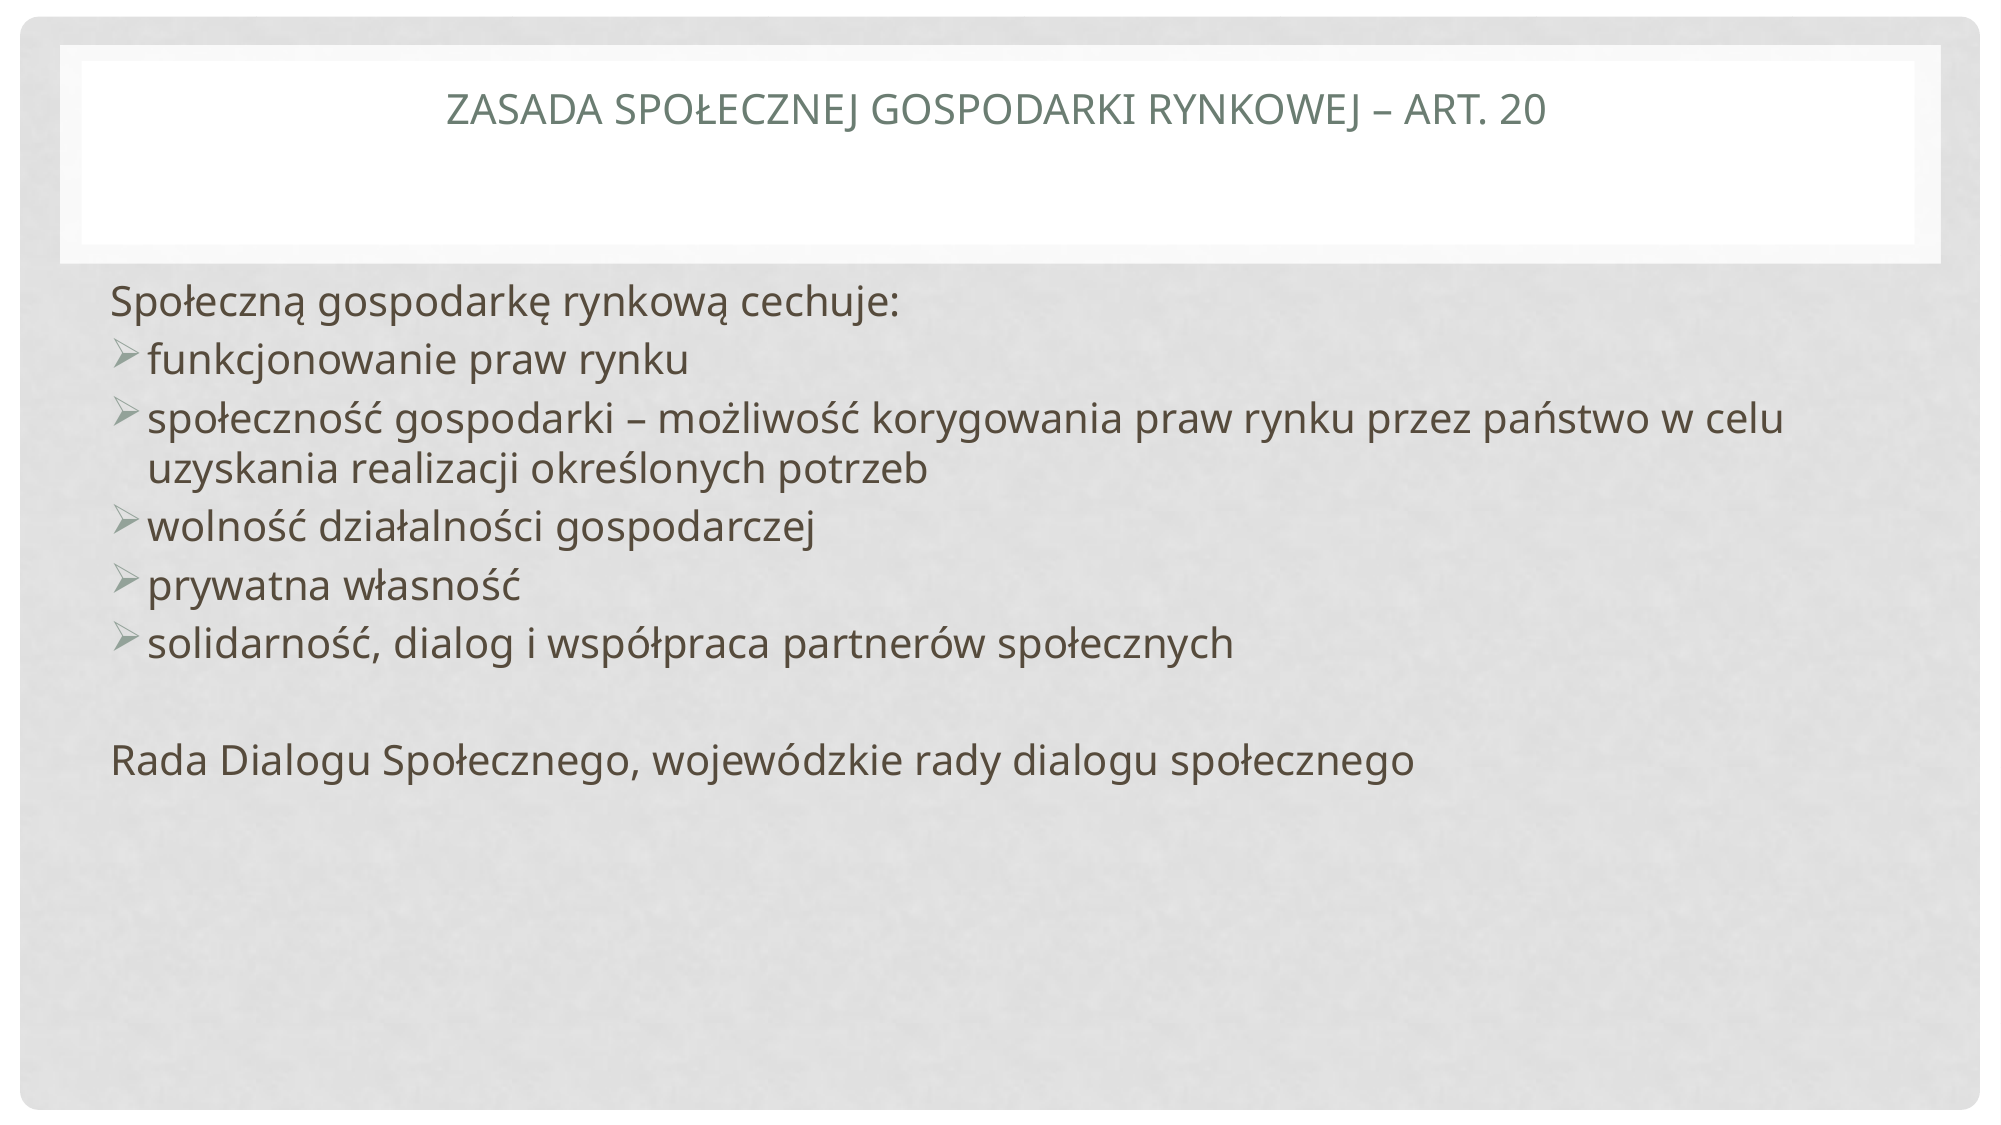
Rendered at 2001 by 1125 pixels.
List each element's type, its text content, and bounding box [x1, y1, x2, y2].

title Zasada społecznej gospodarki rynkowej – art. 20 [319, 66, 1675, 149]
list Społeczną gospodarkę rynkową cechuje: funkcjonowanie praw rynku społeczność gospodarki – możliwość korygowania praw rynku przez państwo w celu uzyskania realizacji określonych potrzeb wolność działalności gospodarczej prywatna własność solidarność, dialog i współpraca partnerów społecznych Rada Dialogu Społecznego, wojewódzkie rady dialogu społecznego [76, 267, 1929, 1005]
